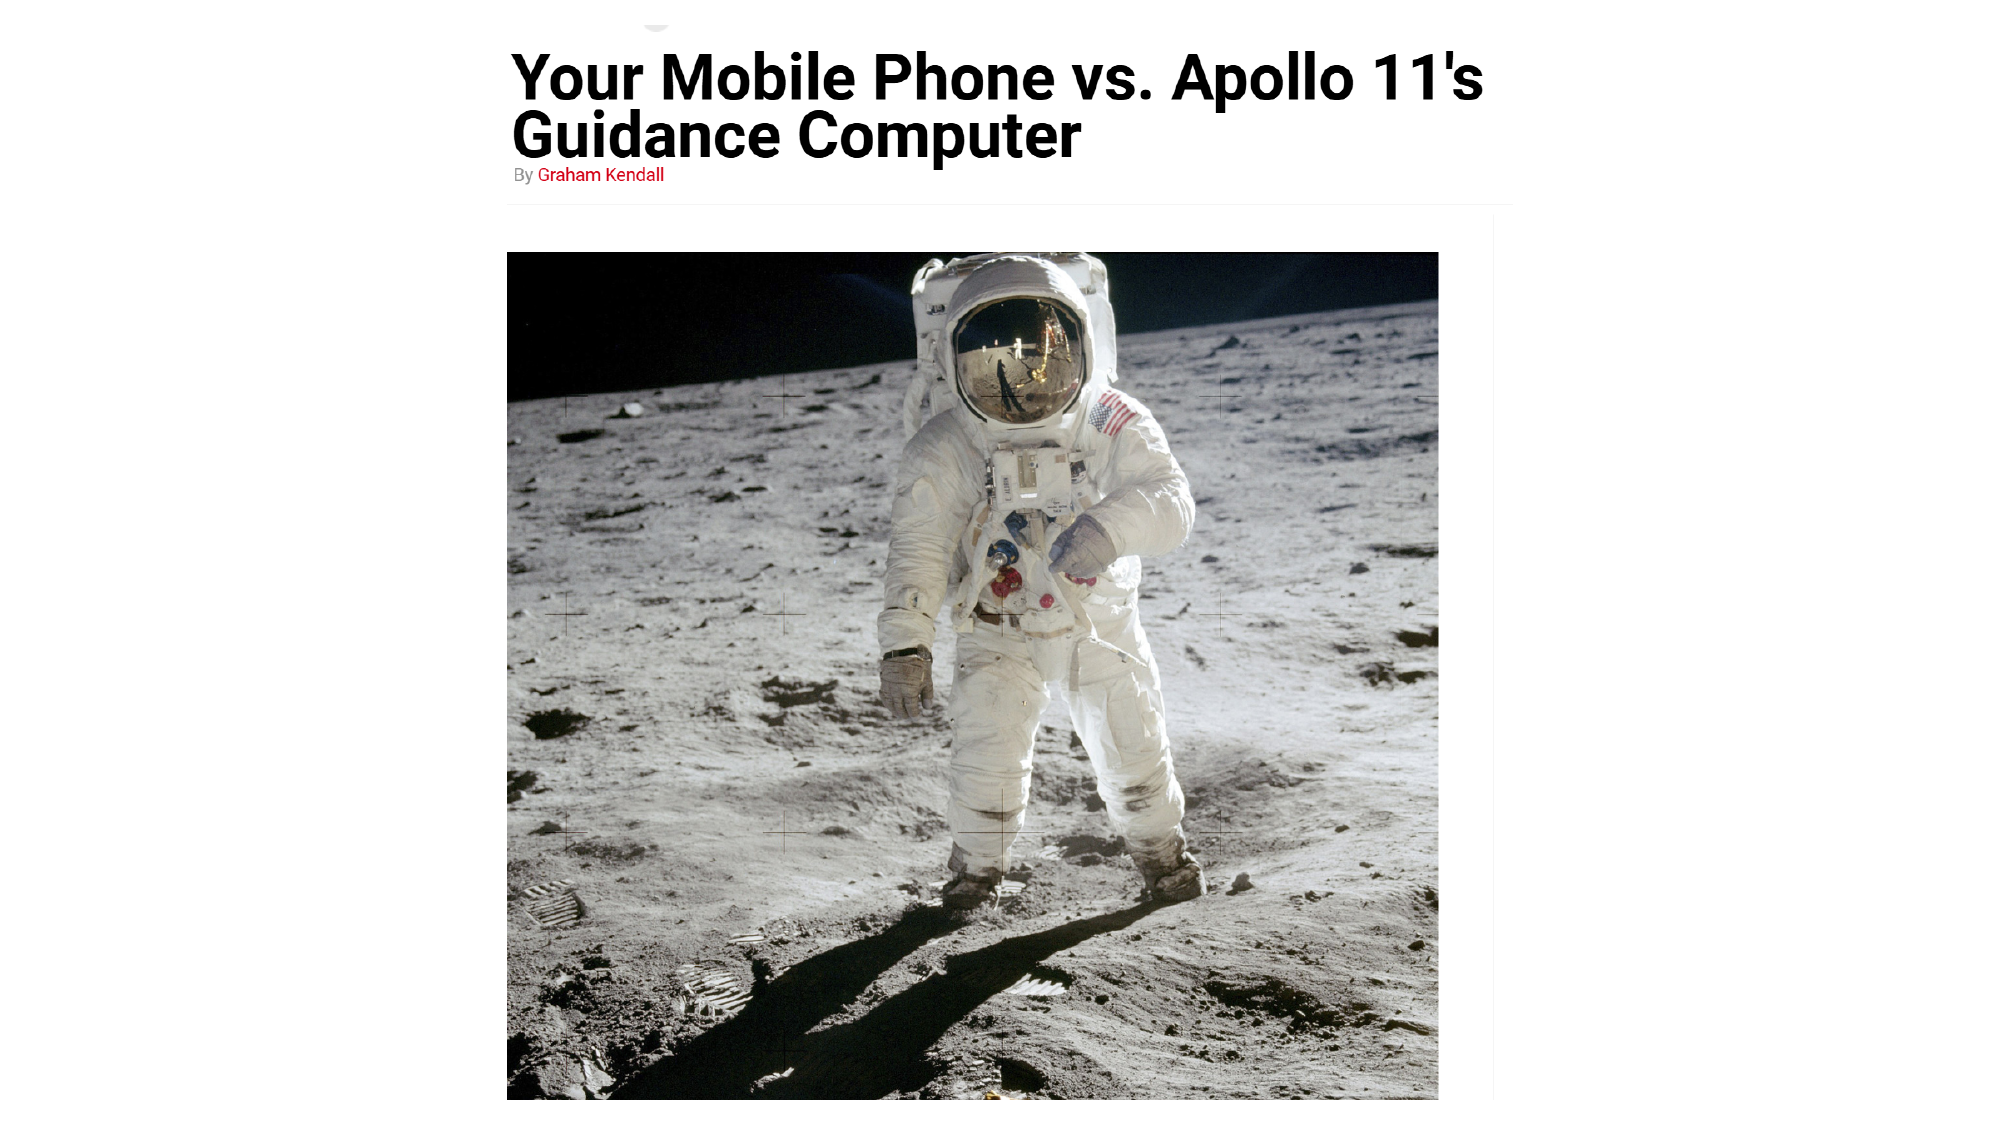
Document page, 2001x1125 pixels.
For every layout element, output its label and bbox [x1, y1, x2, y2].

list [486, 25, 1513, 1100]
